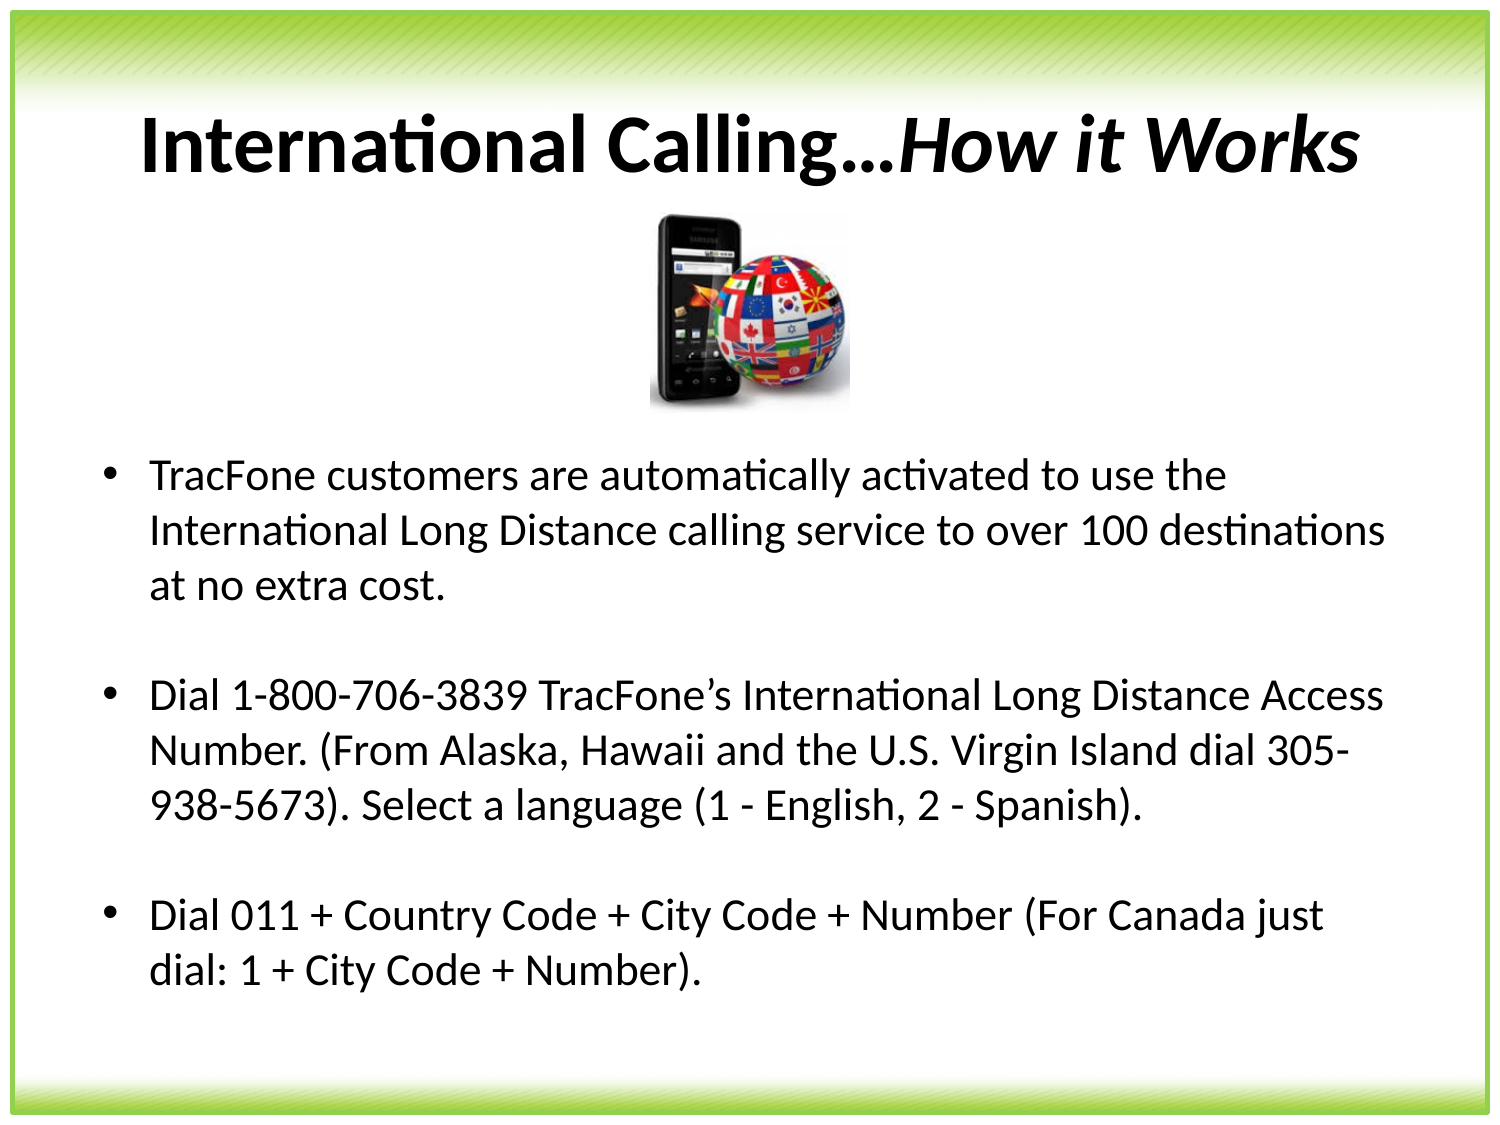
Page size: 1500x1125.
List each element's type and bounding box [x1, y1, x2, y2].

picture [649, 212, 851, 413]
text_box [12, 12, 1488, 1113]
